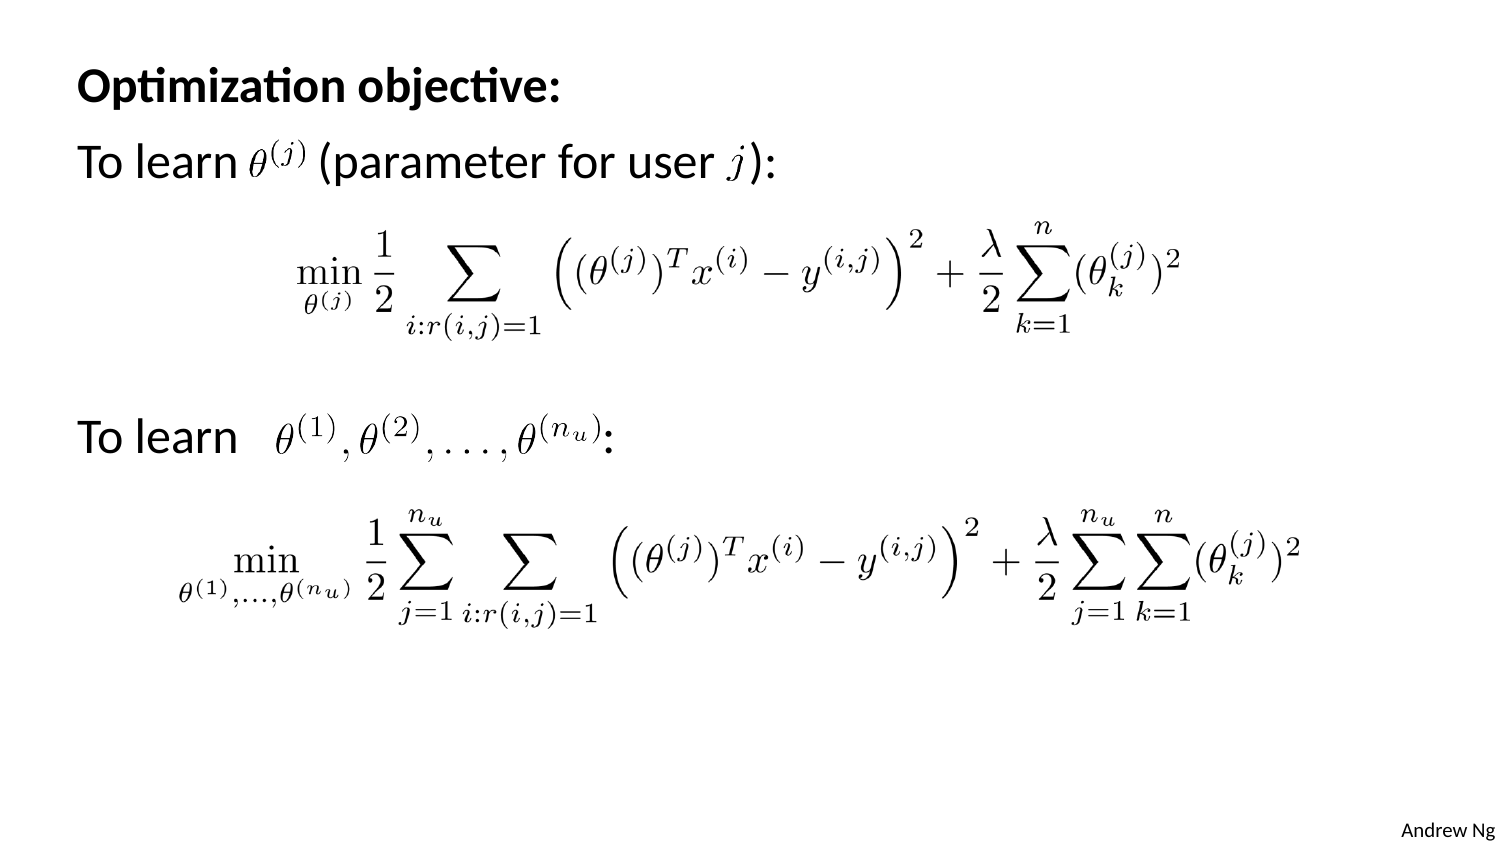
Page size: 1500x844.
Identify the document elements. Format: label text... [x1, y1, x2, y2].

picture [297, 221, 1179, 341]
picture [726, 145, 744, 181]
text_box To learn (parameter for user ): [62, 121, 1425, 197]
picture [179, 509, 1299, 629]
text_box To learn : [62, 396, 1425, 471]
picture [249, 138, 305, 178]
text_box Optimization objective: [62, 45, 1425, 121]
picture [276, 413, 600, 463]
